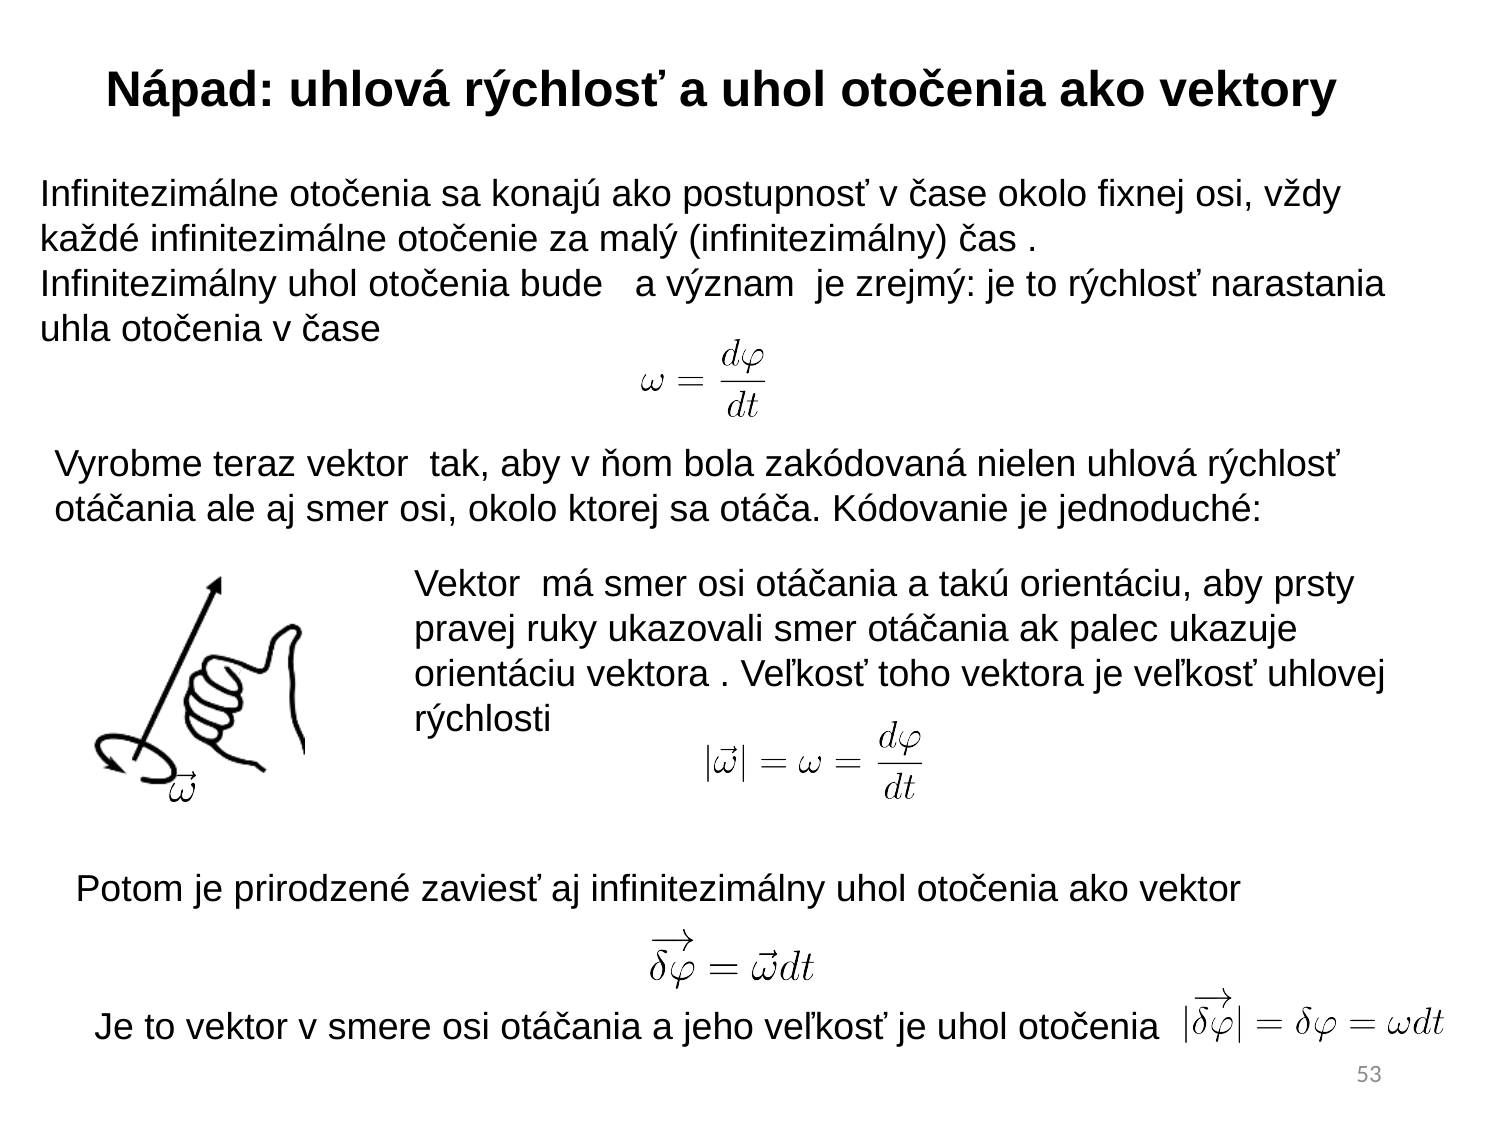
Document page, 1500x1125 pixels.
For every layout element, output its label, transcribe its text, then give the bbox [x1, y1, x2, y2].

picture [707, 721, 922, 799]
picture [1185, 988, 1444, 1043]
picture [641, 339, 765, 417]
picture [650, 929, 814, 989]
picture [92, 574, 305, 802]
text_box Nápad: uhlová rýchlosť a uhol otočenia ako vektory [5, 48, 1439, 124]
slide_number 53 [1059, 1055, 1397, 1103]
text_box Je to vektor v smere osi otáčania a jeho veľkosť je uhol otočenia [79, 994, 1397, 1055]
